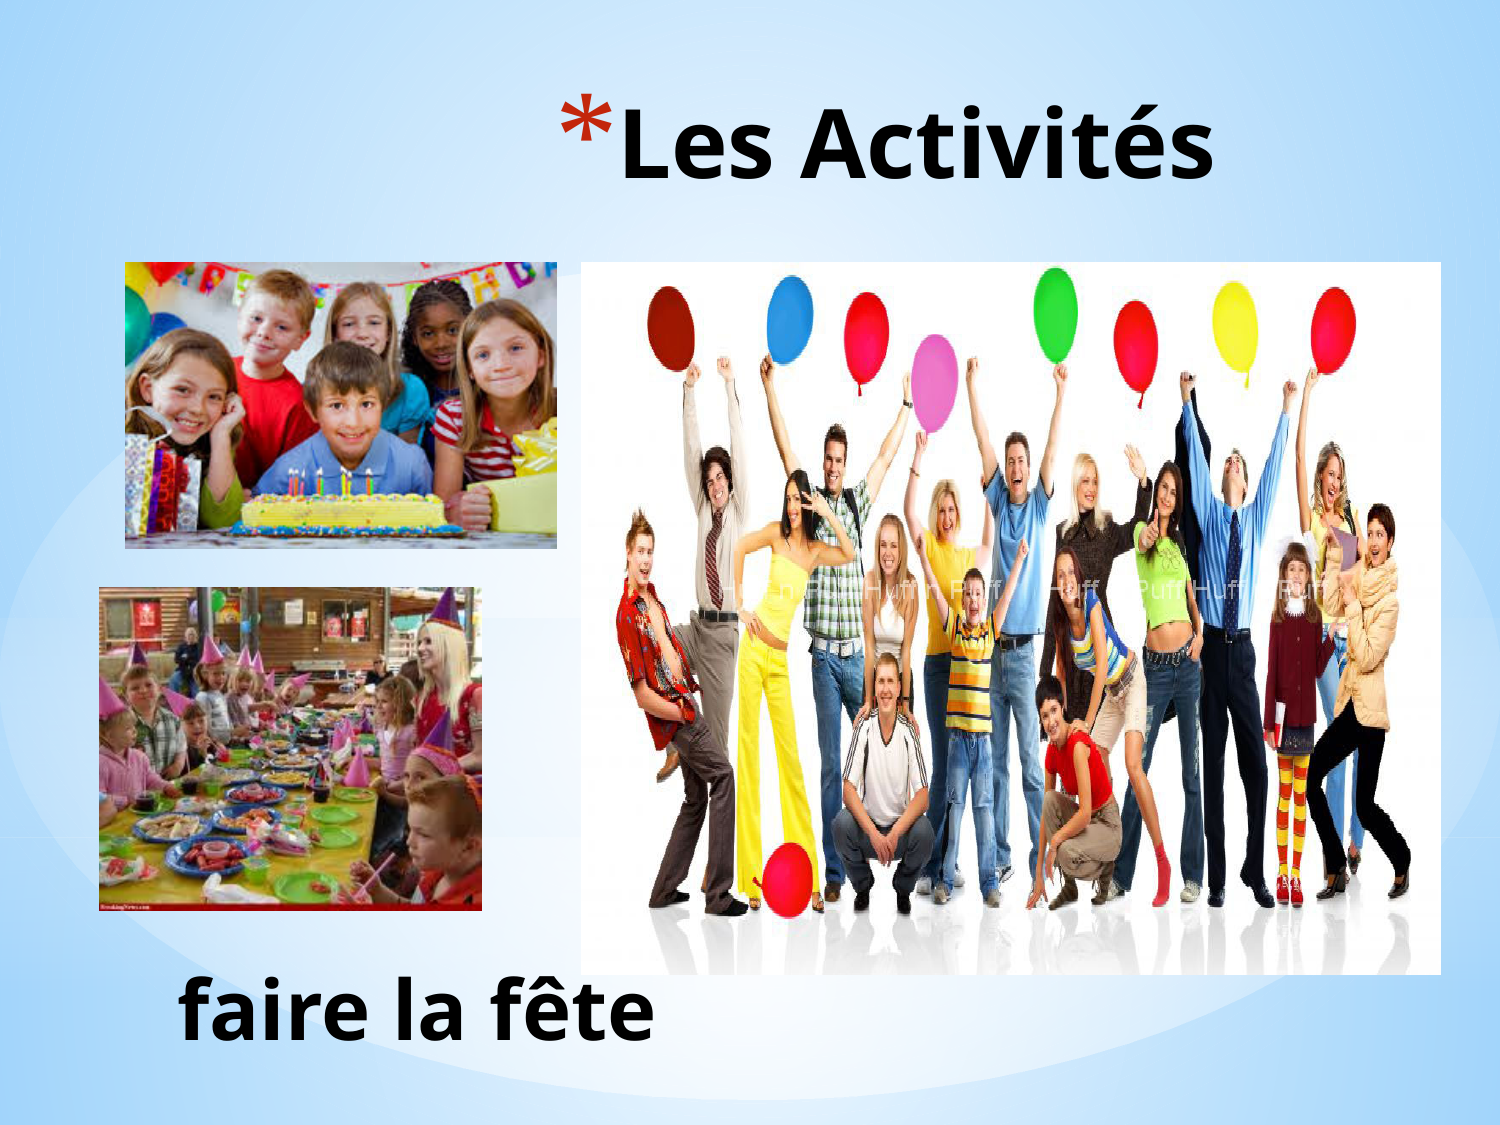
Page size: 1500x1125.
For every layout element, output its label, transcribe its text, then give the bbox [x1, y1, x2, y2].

picture [99, 587, 482, 912]
title Les Activités [162, 75, 1231, 263]
picture [580, 262, 1441, 976]
text_box faire la fête [162, 950, 1100, 1065]
picture [124, 262, 557, 549]
